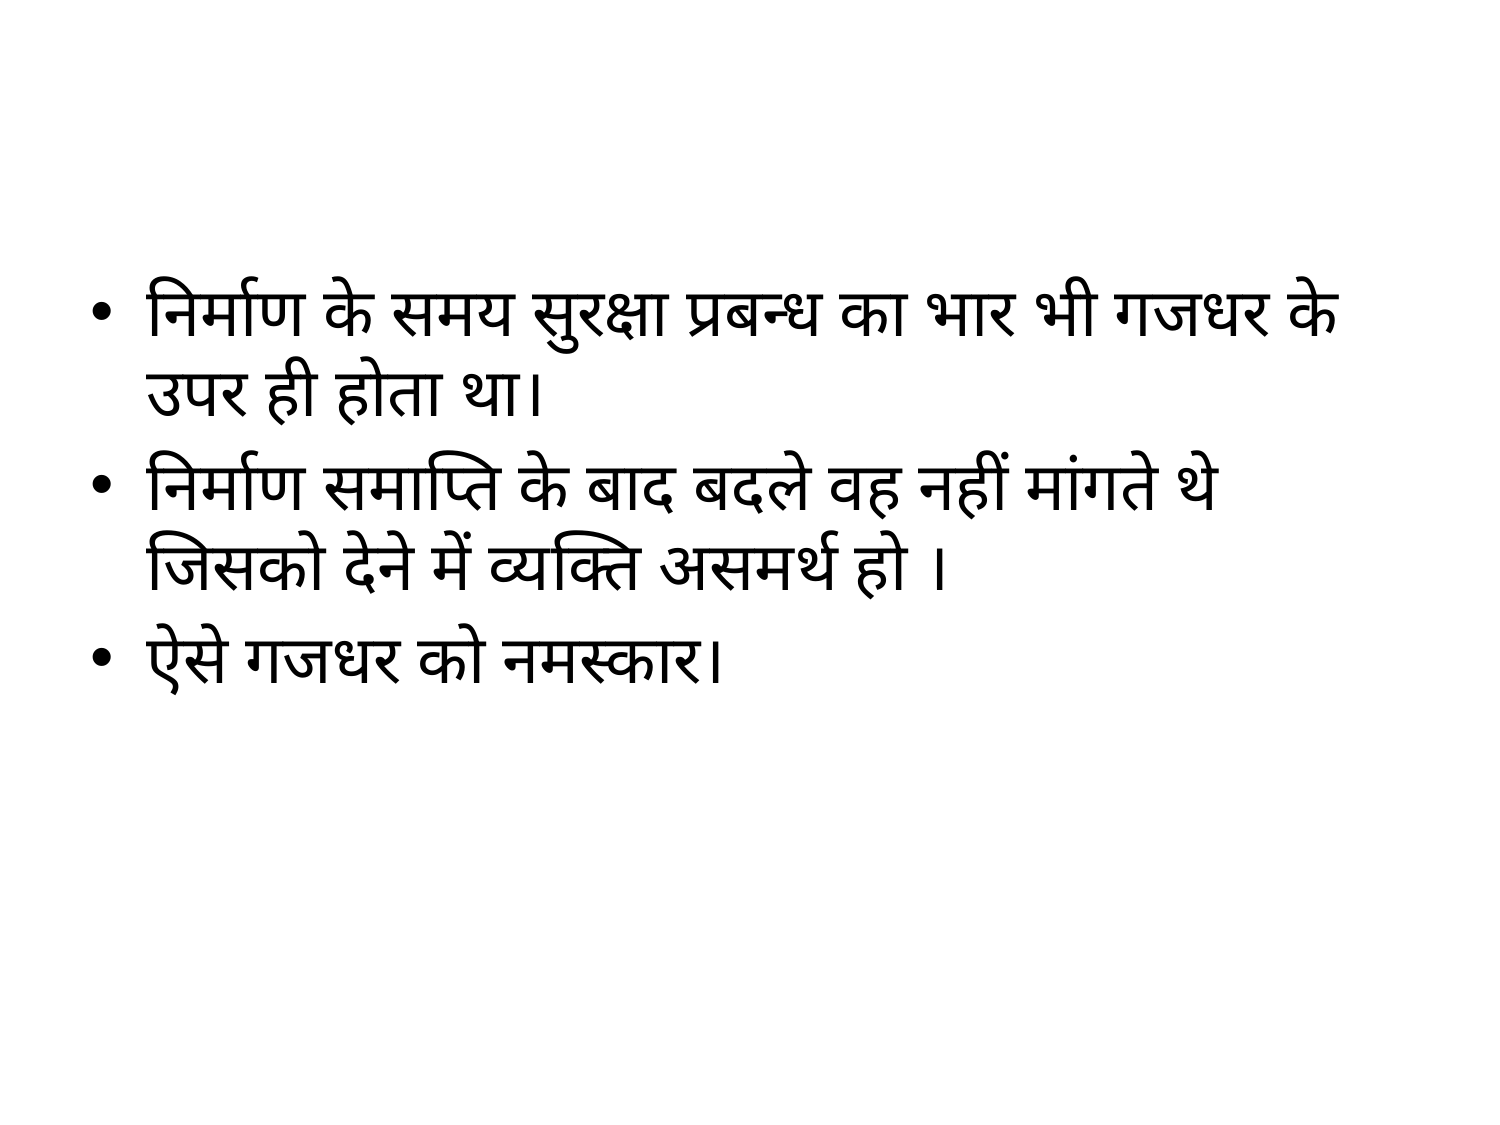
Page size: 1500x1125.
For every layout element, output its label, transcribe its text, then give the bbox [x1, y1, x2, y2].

list निर्माण के समय सुरक्षा प्रबन्ध का भार भी गजधर के उपर ही होता था। निर्माण समाप्ति के बाद बदले वह नहीं मांगते थे जिसको देने में व्यक्ति असमर्थ हो । ऐसे गजधर को नमस्कार। [75, 262, 1425, 1005]
